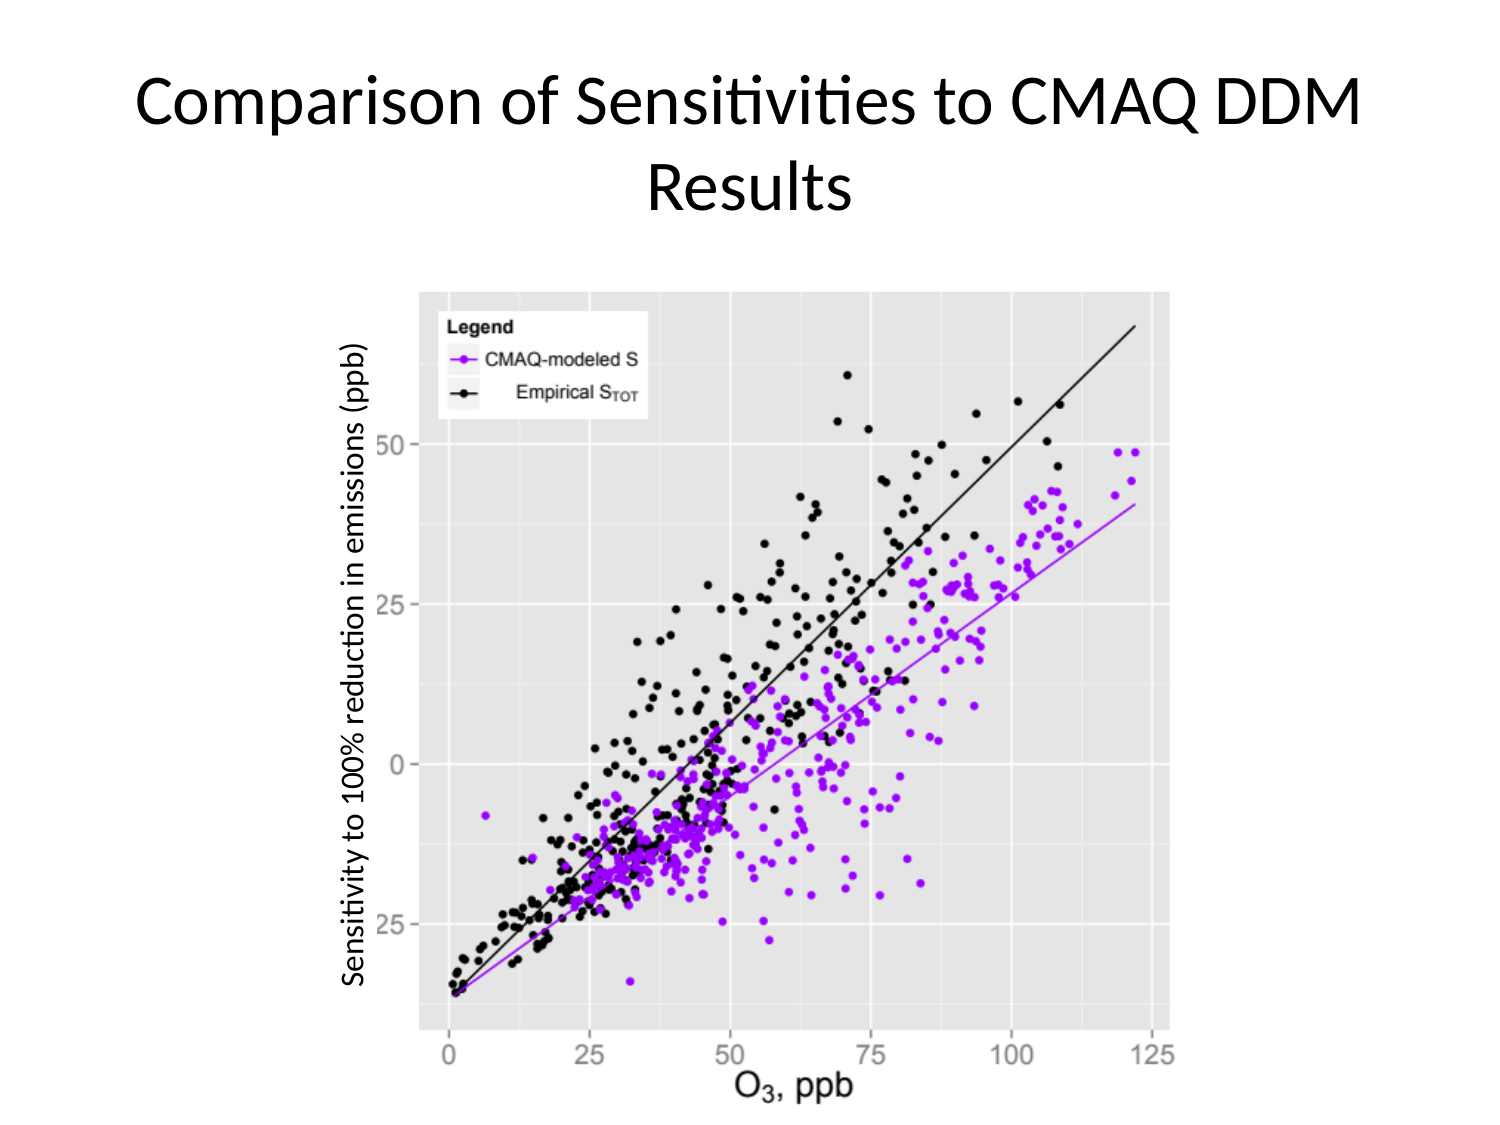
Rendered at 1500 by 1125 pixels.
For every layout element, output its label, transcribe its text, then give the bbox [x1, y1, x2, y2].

title Comparison of Sensitivities to CMAQ DDM Results [75, 45, 1425, 233]
picture [304, 264, 1195, 1122]
